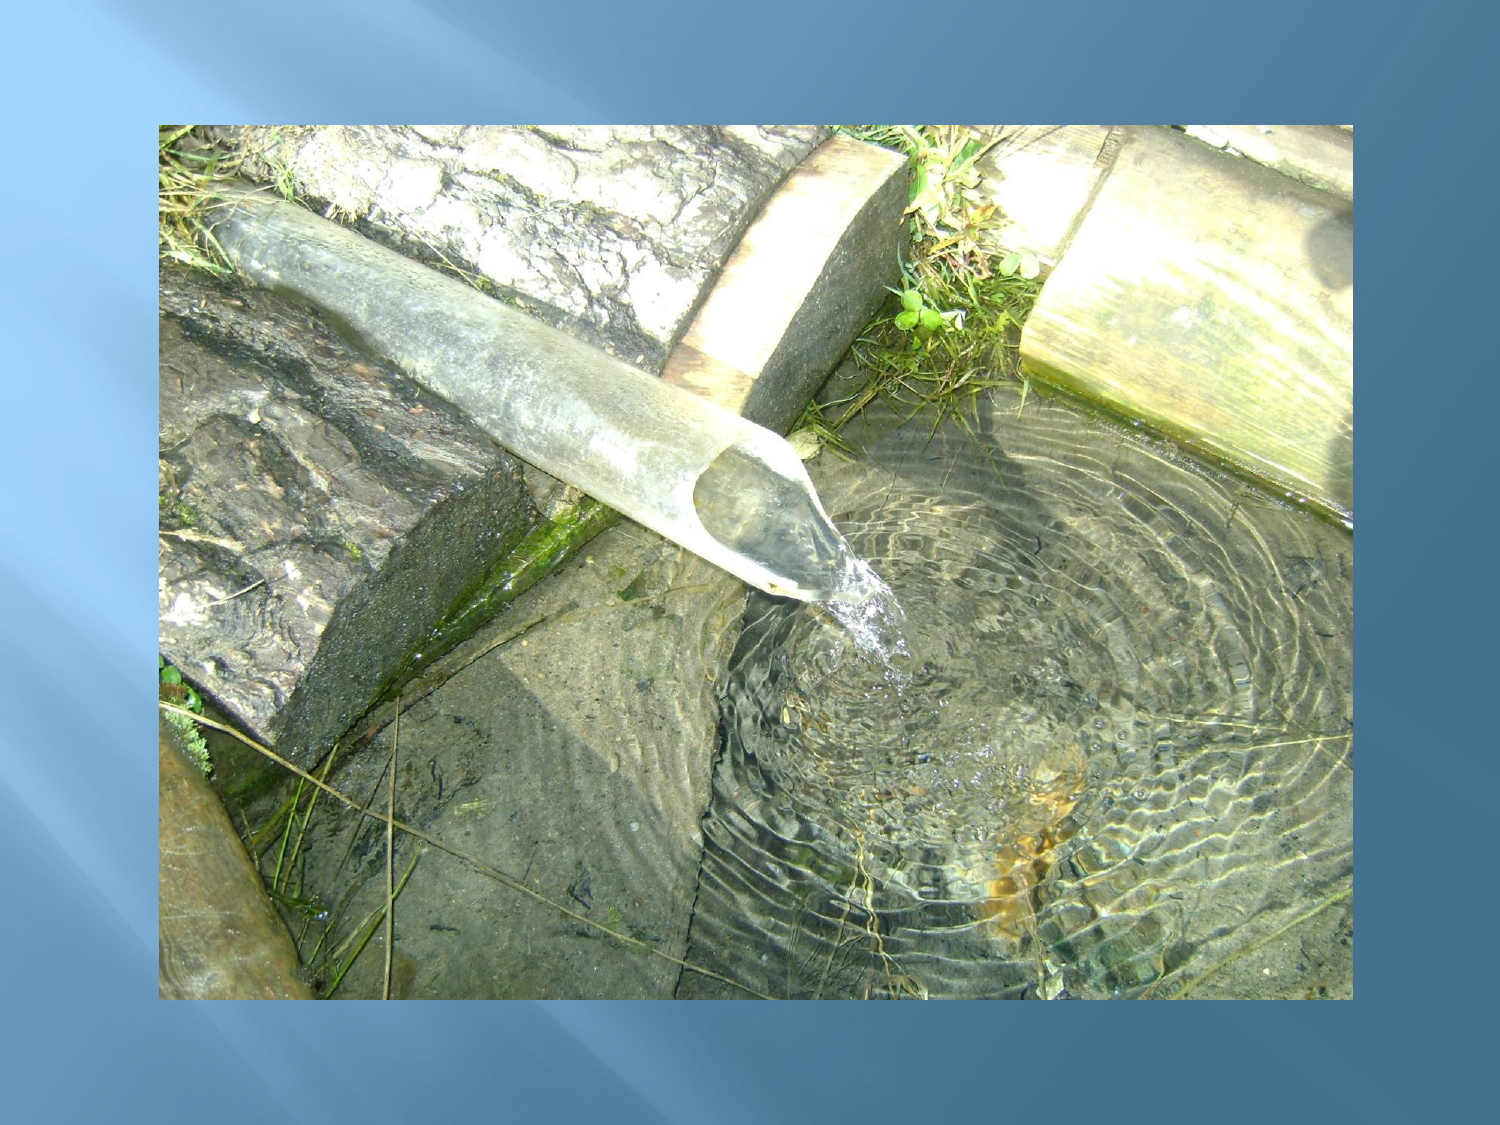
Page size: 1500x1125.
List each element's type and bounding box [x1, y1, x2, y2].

list [159, 125, 1353, 1000]
